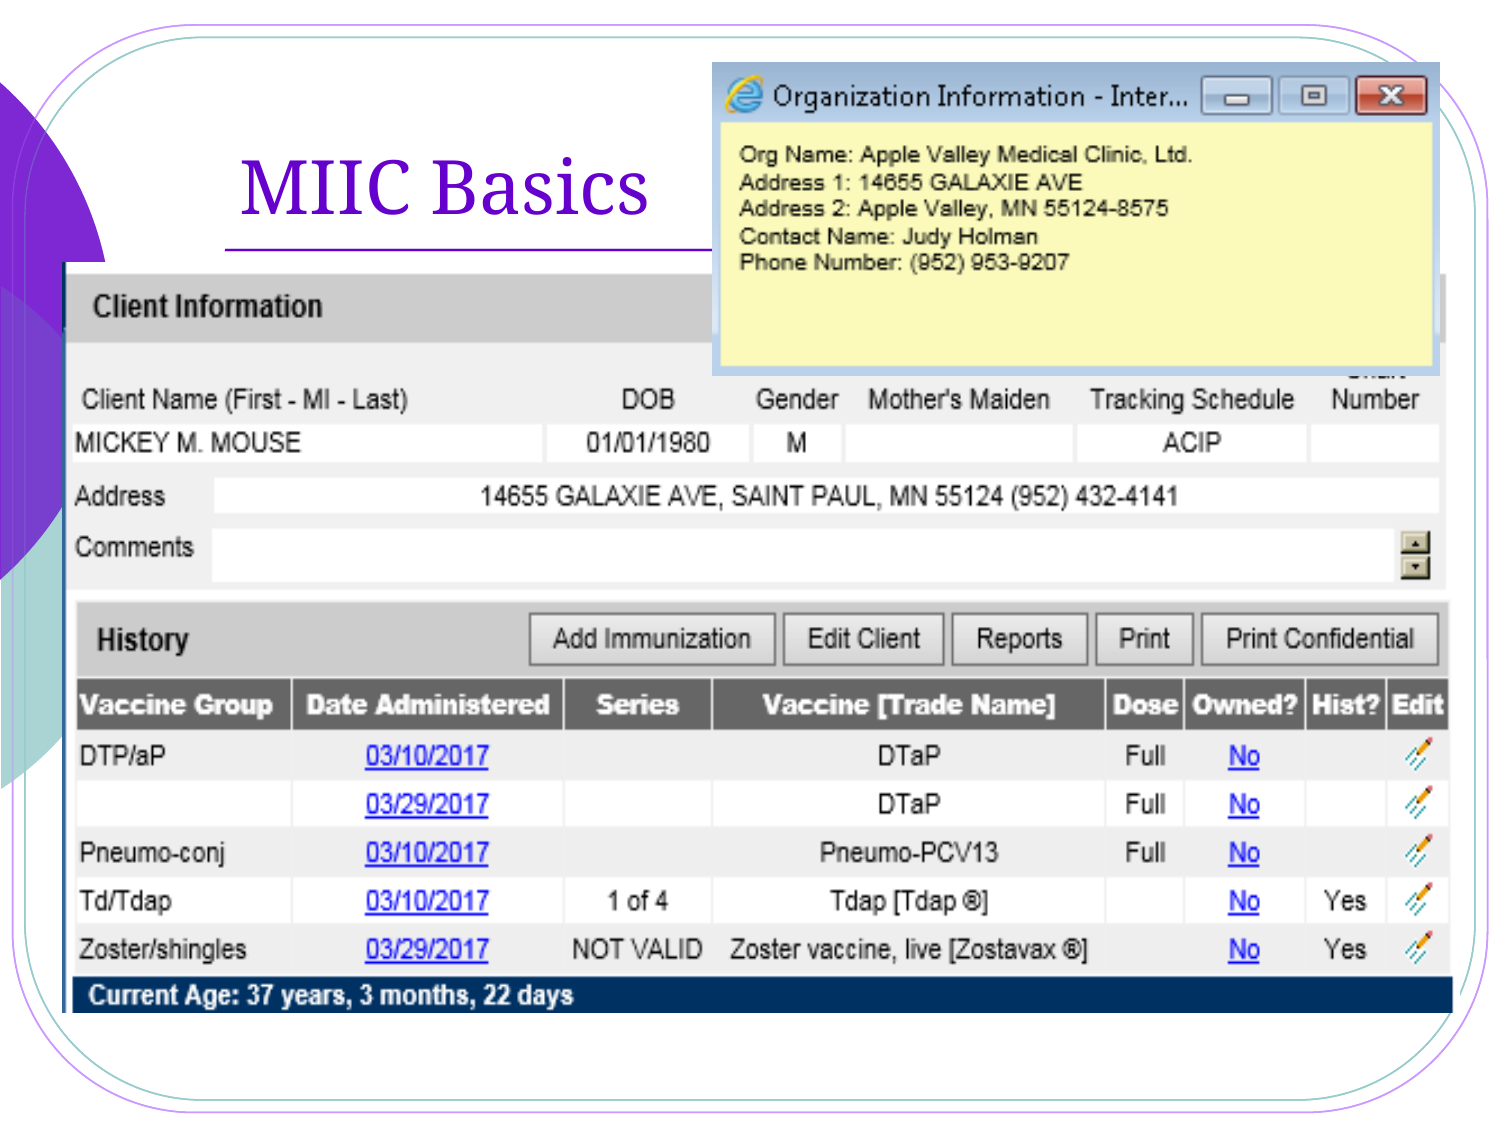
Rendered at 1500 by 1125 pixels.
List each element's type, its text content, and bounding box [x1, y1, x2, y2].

picture [62, 62, 1460, 1013]
title MIIC Basics [224, 49, 1425, 237]
